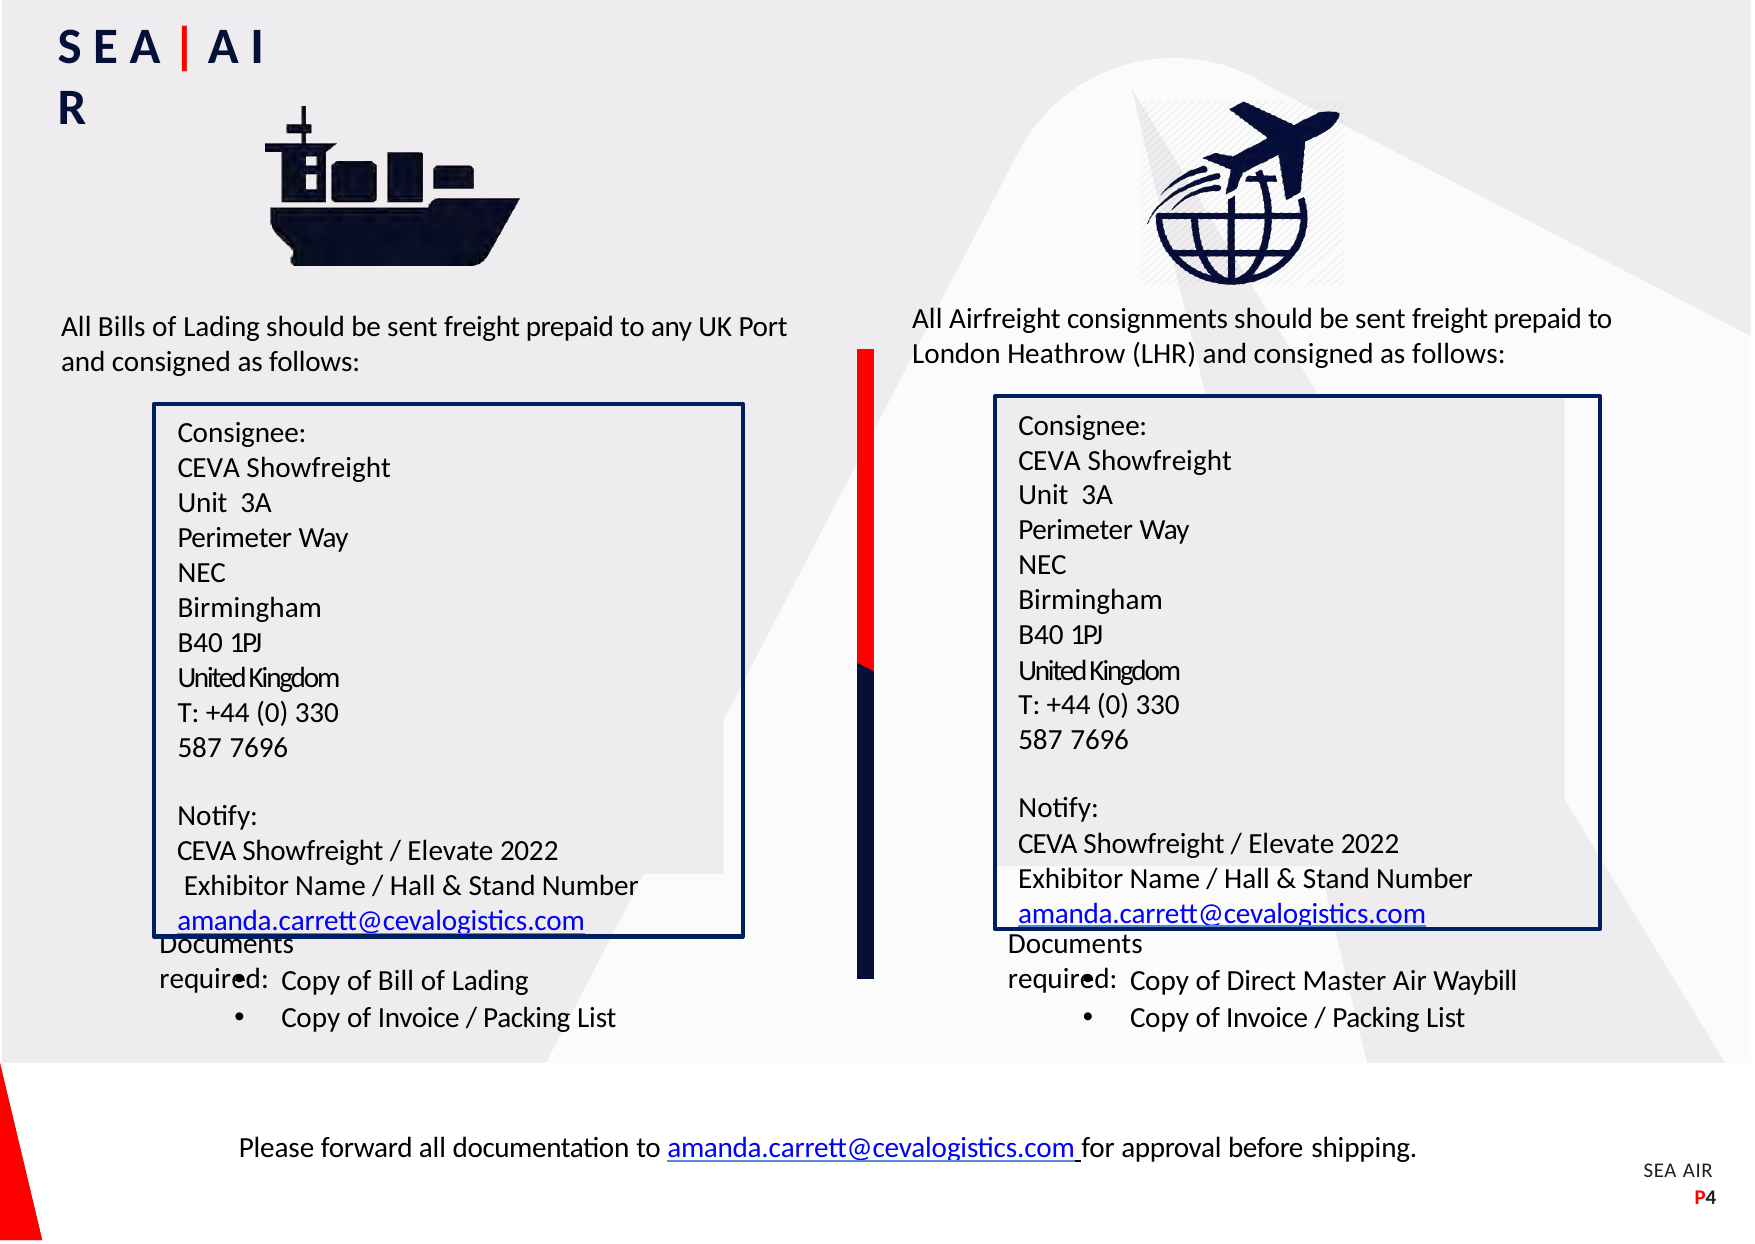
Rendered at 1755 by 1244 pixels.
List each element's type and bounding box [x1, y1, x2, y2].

text_box [153, 99, 1348, 979]
text_box [0, 0, 1755, 1244]
